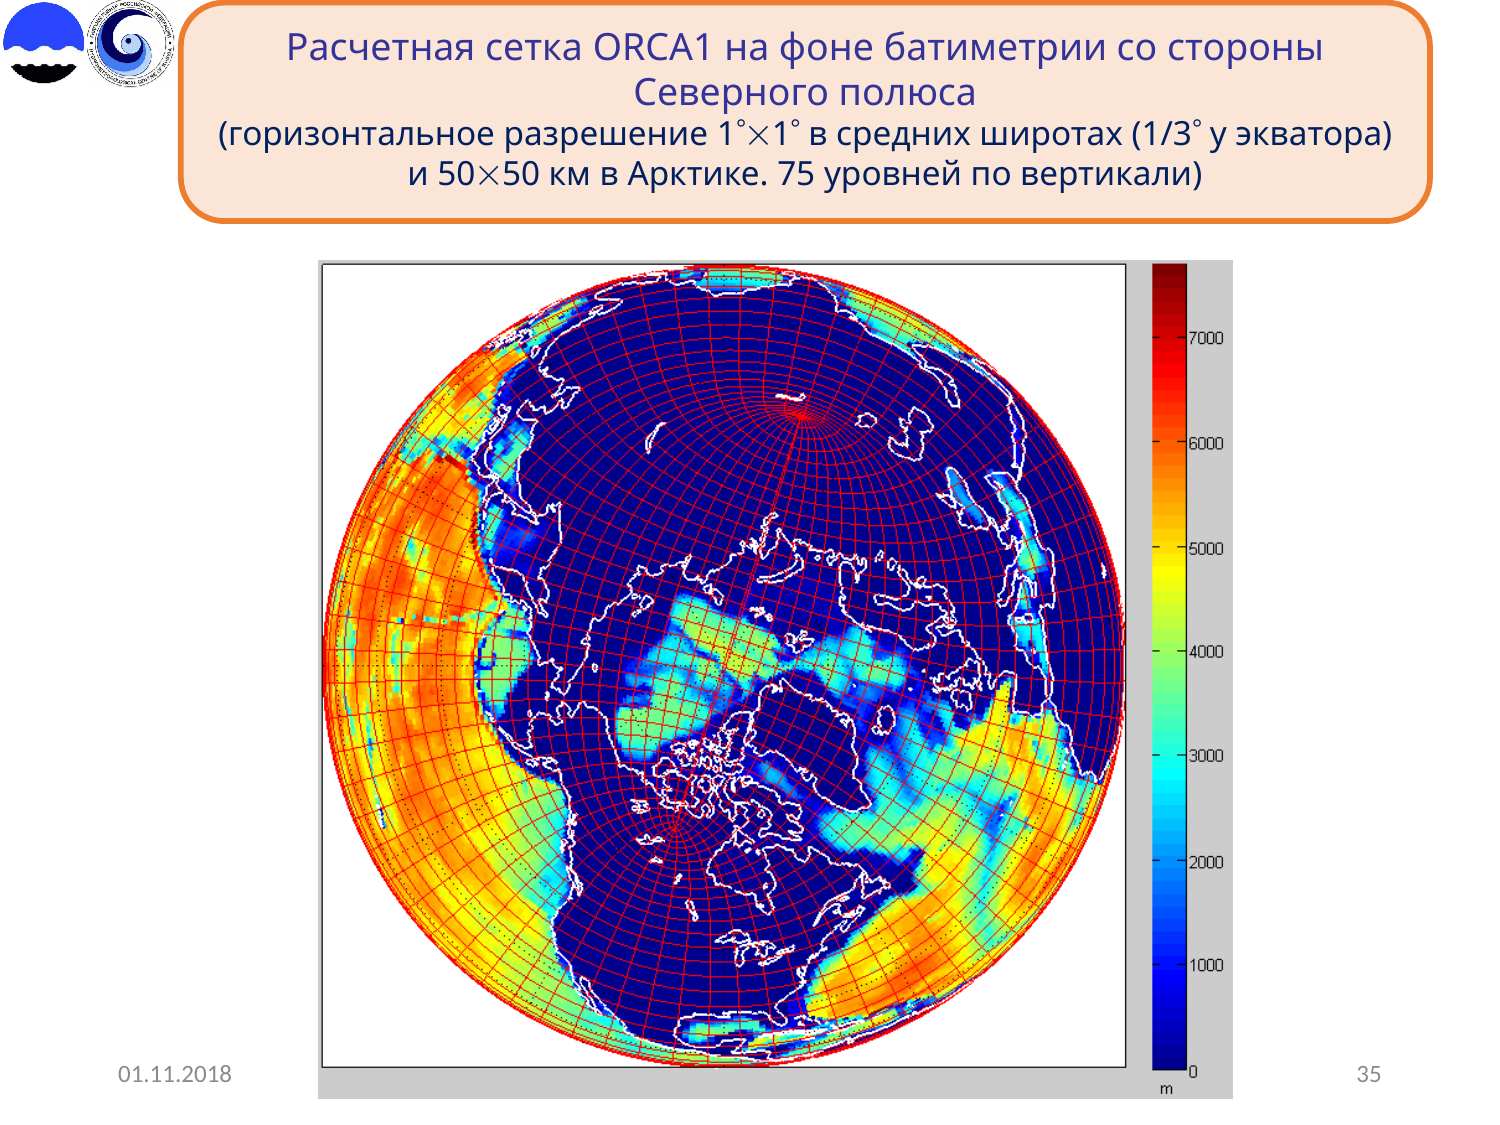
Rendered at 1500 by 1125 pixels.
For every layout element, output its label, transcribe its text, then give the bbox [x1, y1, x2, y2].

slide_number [103, 1042, 441, 1103]
picture [0, 0, 1500, 1125]
slide_number 35 [1059, 1042, 1397, 1103]
text_box Расчетная сетка ORCA1 на фоне батиметрии со стороны Северного полюса (горизонтальное разрешение 11 в средних широтах (1/3 у экватора) и 5050 км в Арктике. 75 уровней по вертикали) [180, 2, 1431, 222]
